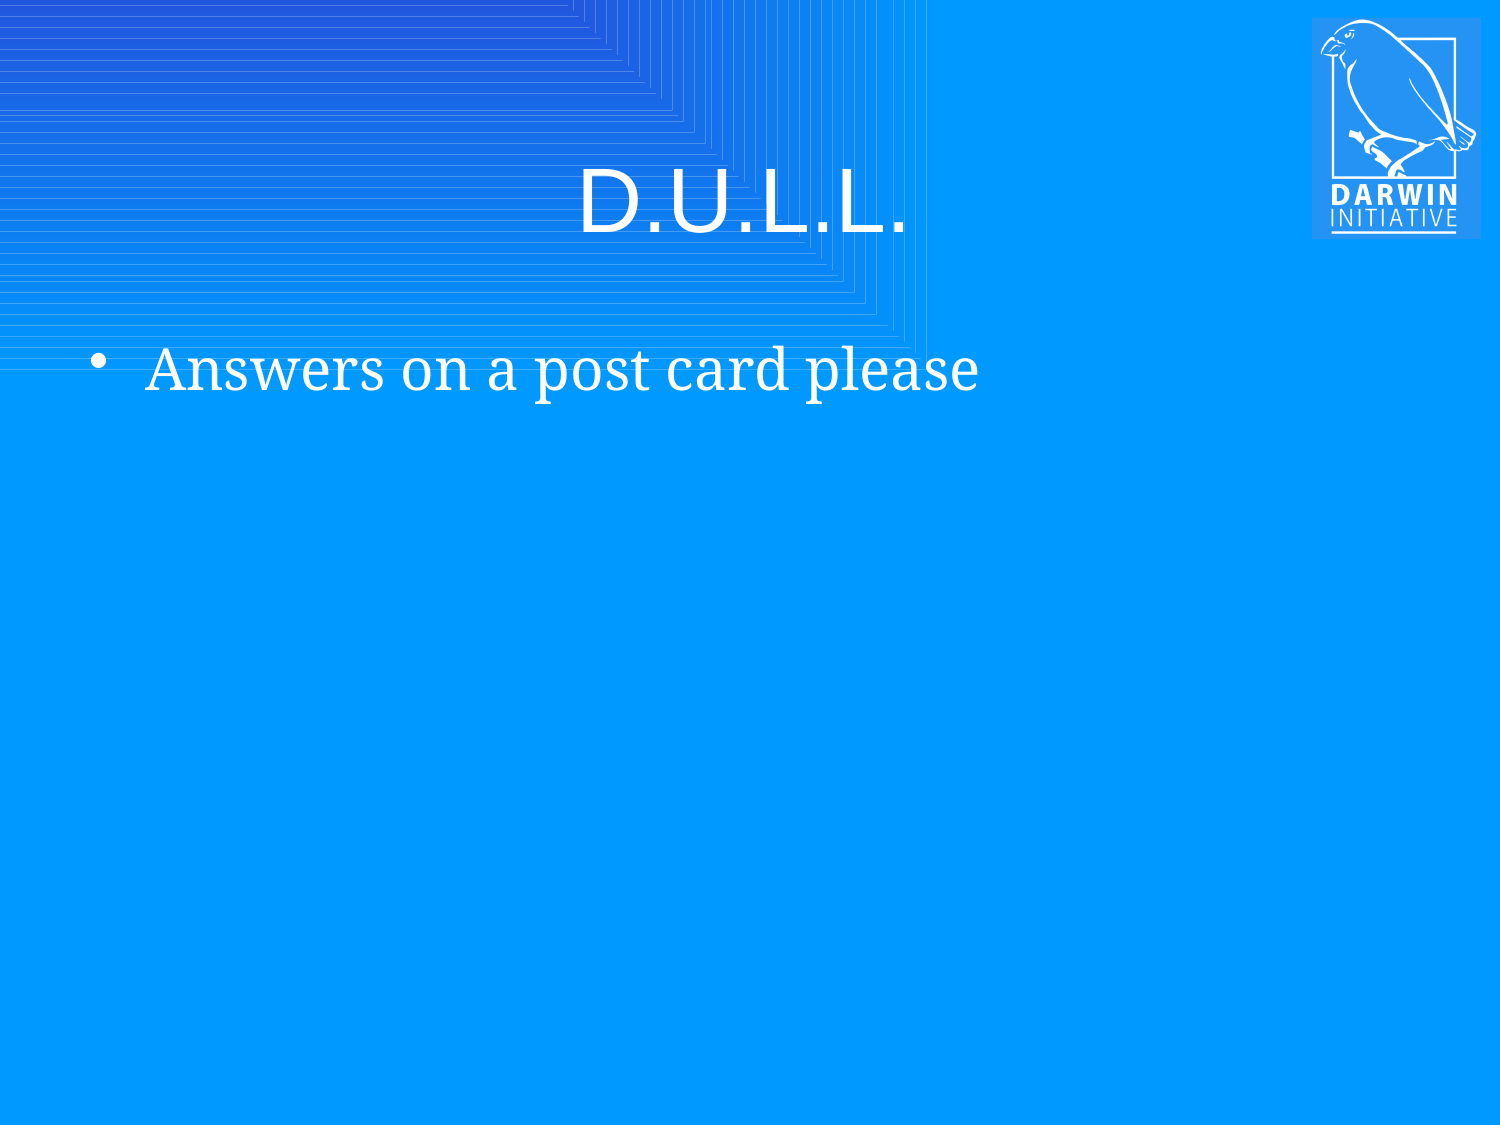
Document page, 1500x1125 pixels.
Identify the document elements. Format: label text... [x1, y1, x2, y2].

title D.U.L.L. [74, 101, 1416, 290]
picture [1312, 18, 1481, 239]
list Answers on a post card please [74, 324, 1416, 1071]
